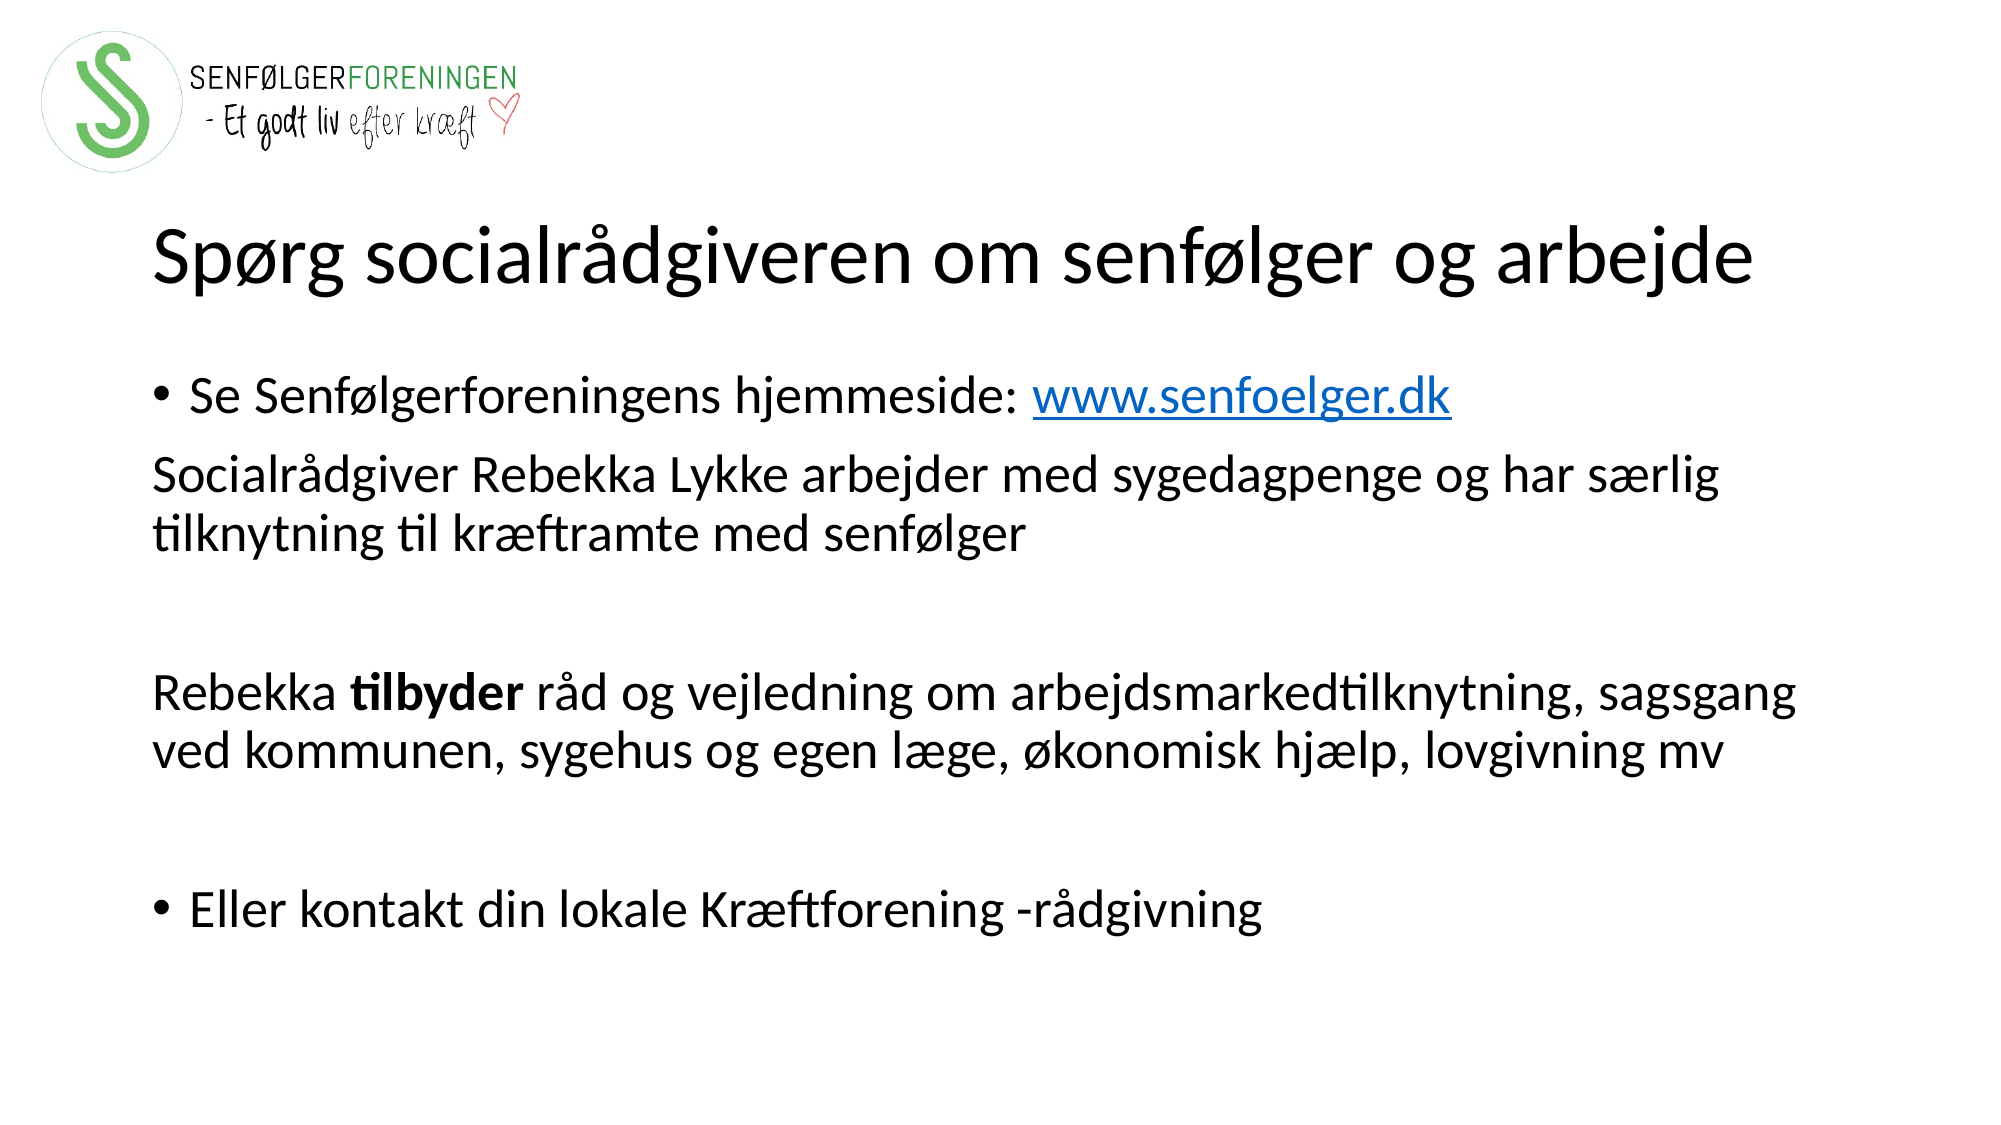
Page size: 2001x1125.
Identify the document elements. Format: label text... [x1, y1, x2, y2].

list Se Senfølgerforeningens hjemmeside: www.senfoelger.dk Socialrådgiver Rebekka Lykke arbejder med sygedagpenge og har særlig tilknytning til kræftramte med senfølger Rebekka tilbyder råd og vejledning om arbejdsmarkedtilknytning, sagsgang ved kommunen, sygehus og egen læge, økonomisk hjælp, lovgivning mv Eller kontakt din lokale Kræftforening -rådgivning [137, 359, 1863, 1077]
picture [29, 21, 568, 182]
title Spørg socialrådgiveren om senfølger og arbejde [137, 177, 1863, 336]
